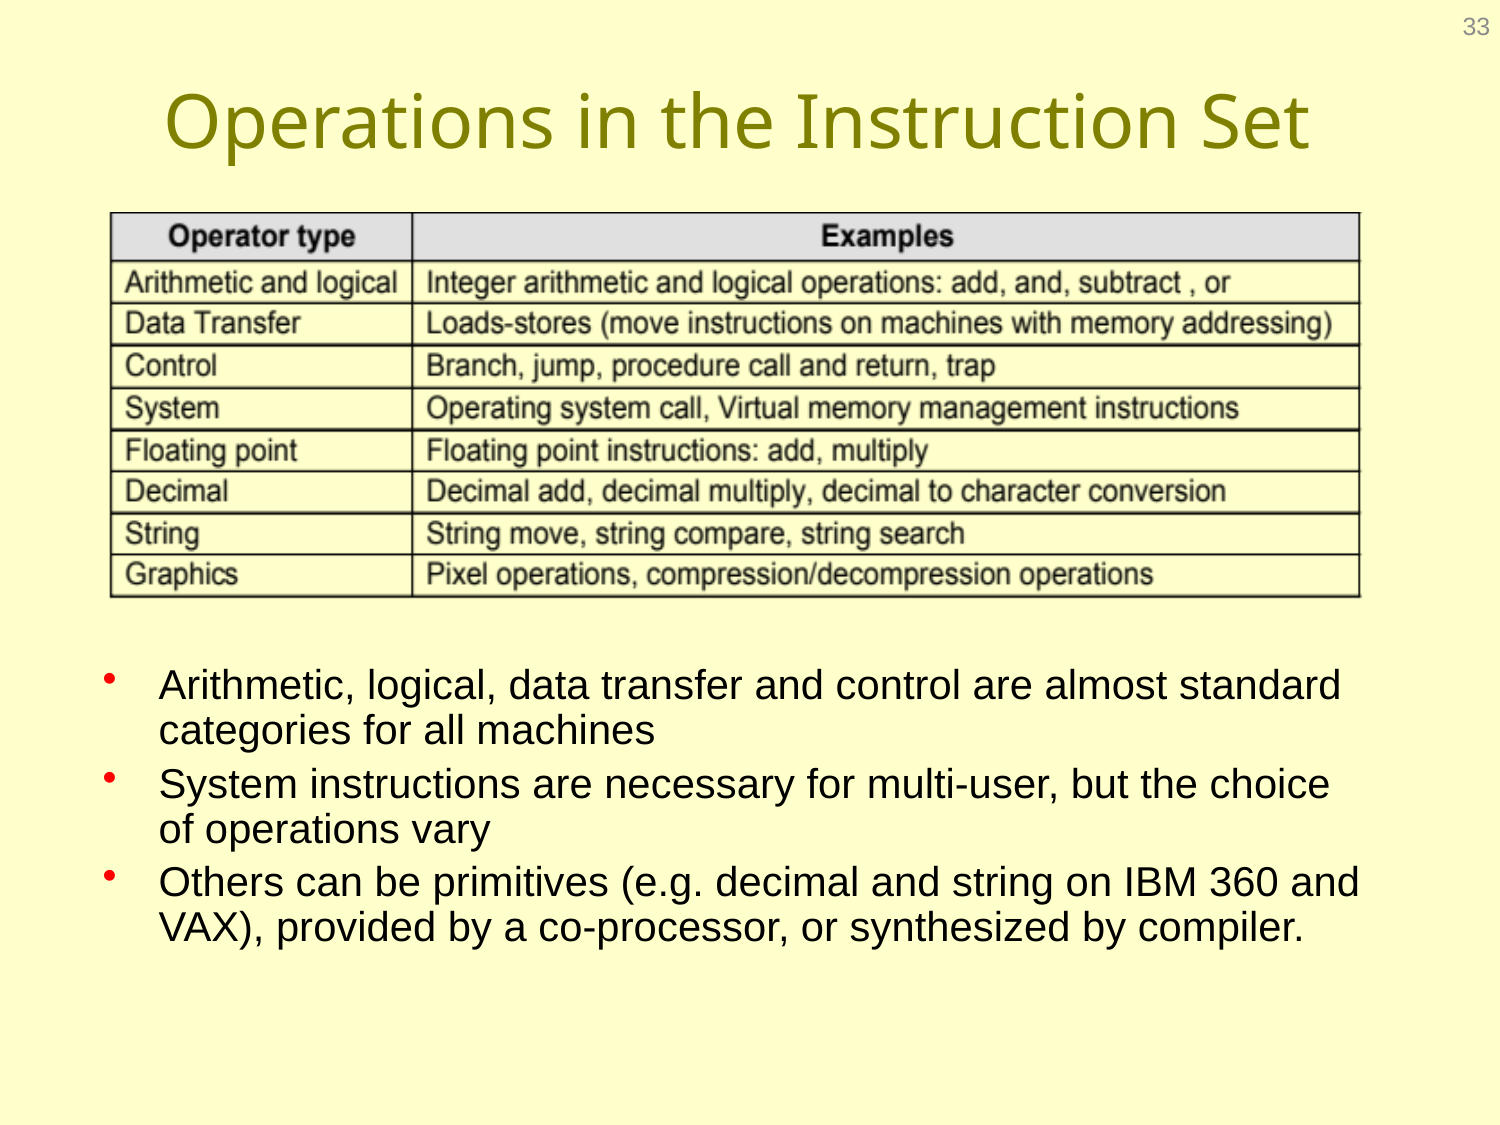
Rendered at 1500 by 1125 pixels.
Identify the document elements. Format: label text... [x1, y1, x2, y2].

title Operations in the Instruction Set [87, 24, 1388, 212]
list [87, 212, 1388, 632]
slide_number 33 [1155, 0, 1500, 55]
list Arithmetic, logical, data transfer and control are almost standard categories for all machines System instructions are necessary for multi-user, but the choice of operations vary Others can be primitives (e.g. decimal and string on IBM 360 and VAX), provided by a co-processor, or synthesized by compiler. [87, 656, 1388, 1076]
